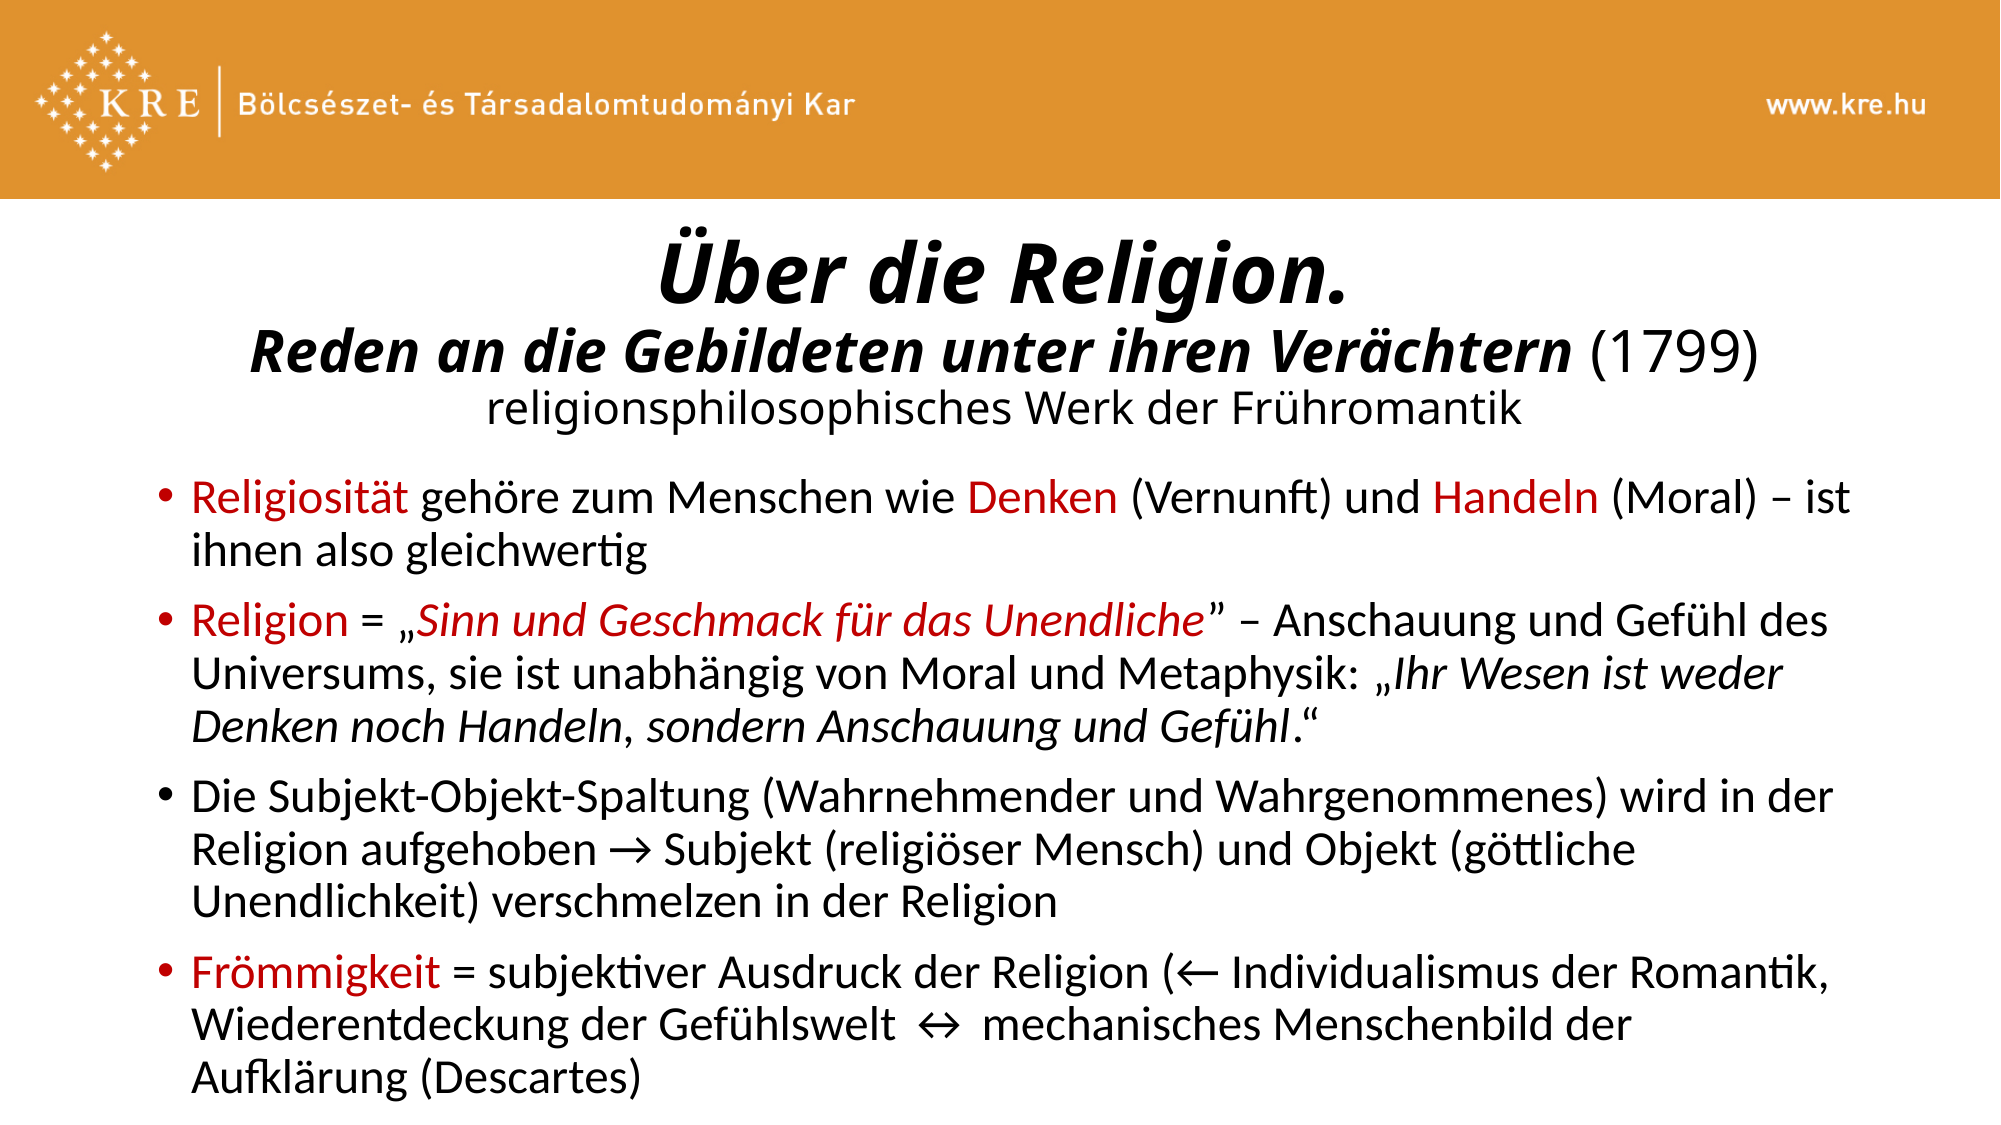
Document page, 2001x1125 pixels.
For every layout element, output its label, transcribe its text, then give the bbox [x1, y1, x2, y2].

title Über die Religion. Reden an die Gebildeten unter ihren Verächtern (1799) religionsphilosophisches Werk der Frühromantik [142, 224, 1867, 442]
picture [0, 0, 2000, 199]
list Religiosität gehöre zum Menschen wie Denken (Vernunft) und Handeln (Moral) – ist ihnen also gleichwertig Religion = „Sinn und Geschmack für das Unendliche” – Anschauung und Gefühl des Universums, sie ist unabhängig von Moral und Metaphysik: „Ihr Wesen ist weder Denken noch Handeln, sondern Anschauung und Gefühl.“ Die Subjekt-Objekt-Spaltung (Wahrnehmender und Wahrgenommenes) wird in der Religion aufgehoben → Subjekt (religiöser Mensch) und Objekt (göttliche Unendlichkeit) verschmelzen in der Religion Frömmigkeit = subjektiver Ausdruck der Religion (← Individualismus der Romantik, Wiederentdeckung der Gefühlswelt ↔ mechanisches Menschenbild der Aufklärung (Descartes) [142, 464, 1867, 1120]
